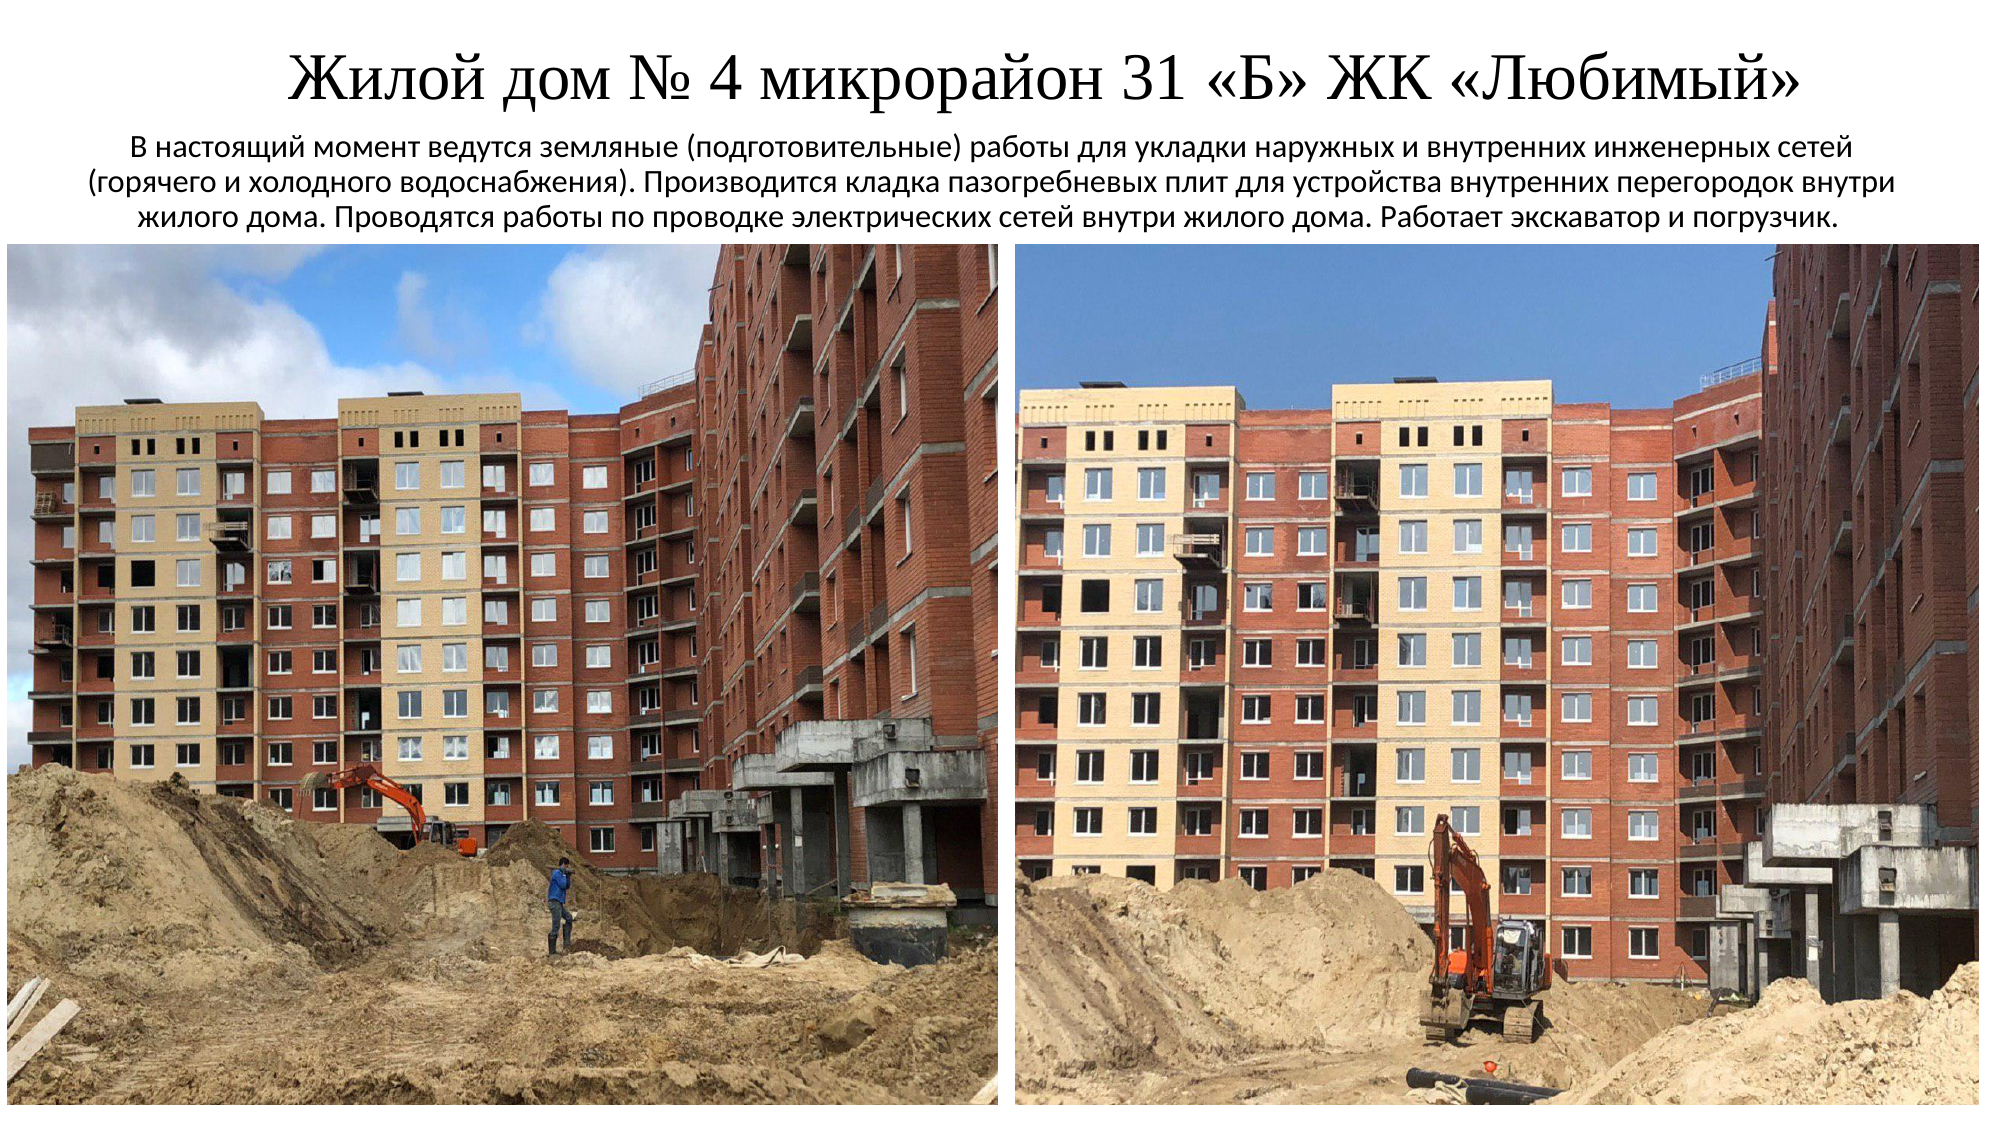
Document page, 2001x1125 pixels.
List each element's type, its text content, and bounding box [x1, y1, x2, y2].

text_box Жилой дом № 4 микрорайон 31 «Б» ЖК «Любимый» [148, 54, 1944, 122]
text_box В настоящий момент ведутся земляные (подготовительные) работы для укладки наружных и внутренних инженерных сетей (горячего и холодного водоснабжения). Производится кладка пазогребневых плит для устройства внутренних перегородок внутри жилого дома. Проводятся работы по проводке электрических сетей внутри жилого дома. Работает экскаватор и погрузчик. [60, 121, 1926, 245]
picture [1015, 244, 1979, 1105]
picture [7, 244, 998, 1105]
